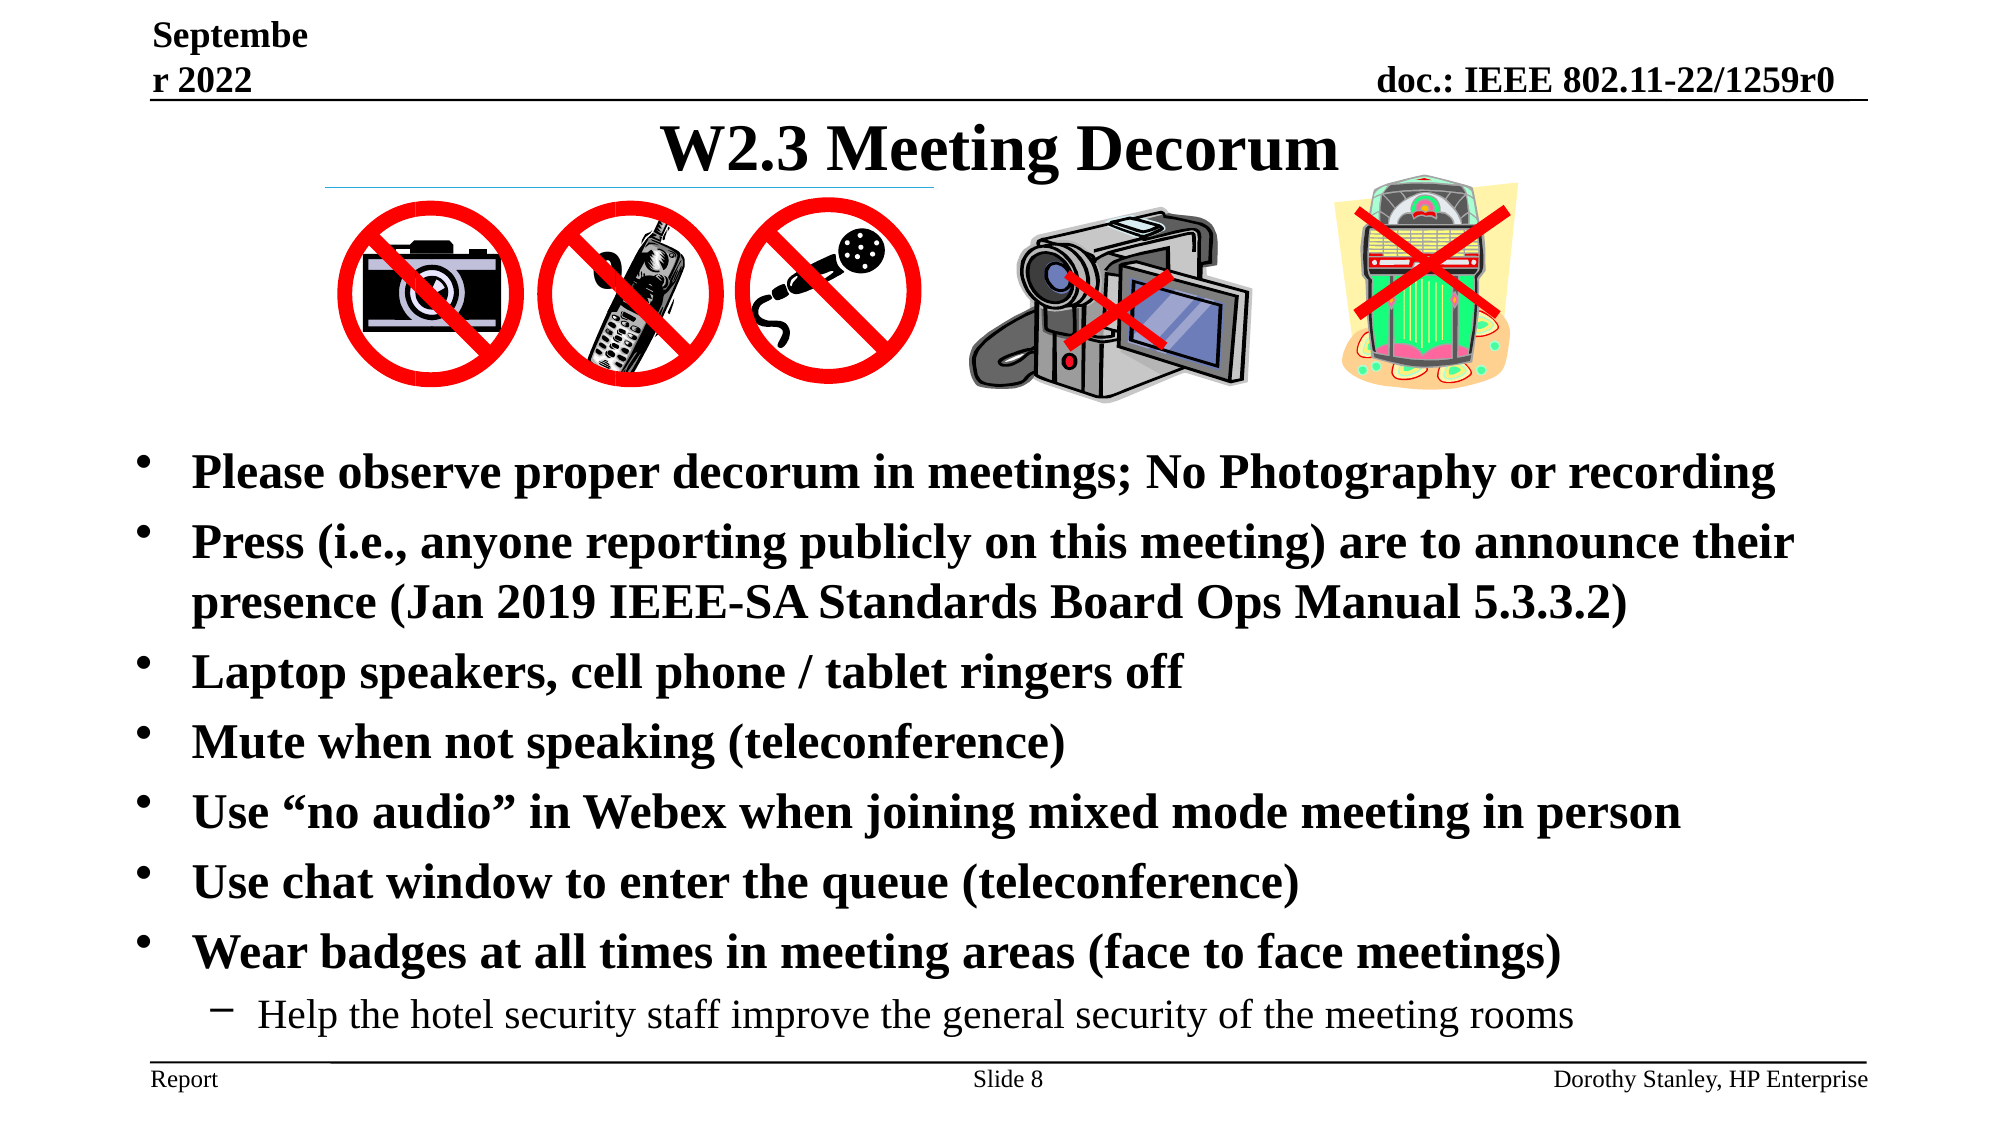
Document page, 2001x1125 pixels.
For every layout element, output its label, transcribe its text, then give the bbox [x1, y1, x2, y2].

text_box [968, 206, 1253, 404]
list Please observe proper decorum in meetings; No Photography or recording Press (i.e., anyone reporting publicly on this meeting) are to announce their presence (Jan 2019 IEEE-SA Standards Board Ops Manual 5.3.3.2) Laptop speakers, cell phone / tablet ringers off Mute when not speaking (teleconference) Use “no audio” in Webex when joining mixed mode meeting in person Use chat window to enter the queue (teleconference) Wear badges at all times in meeting areas (face to face meetings) Help the hotel security staff improve the general security of the meeting rooms [120, 430, 1846, 1063]
title W2.3 Meeting Decorum [150, 112, 1850, 175]
footer Dorothy Stanley, HP Enterprise [1513, 1061, 1869, 1093]
slide_number Slide 8 [964, 1061, 1053, 1093]
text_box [1333, 174, 1519, 390]
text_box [324, 187, 935, 388]
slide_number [152, 54, 312, 101]
